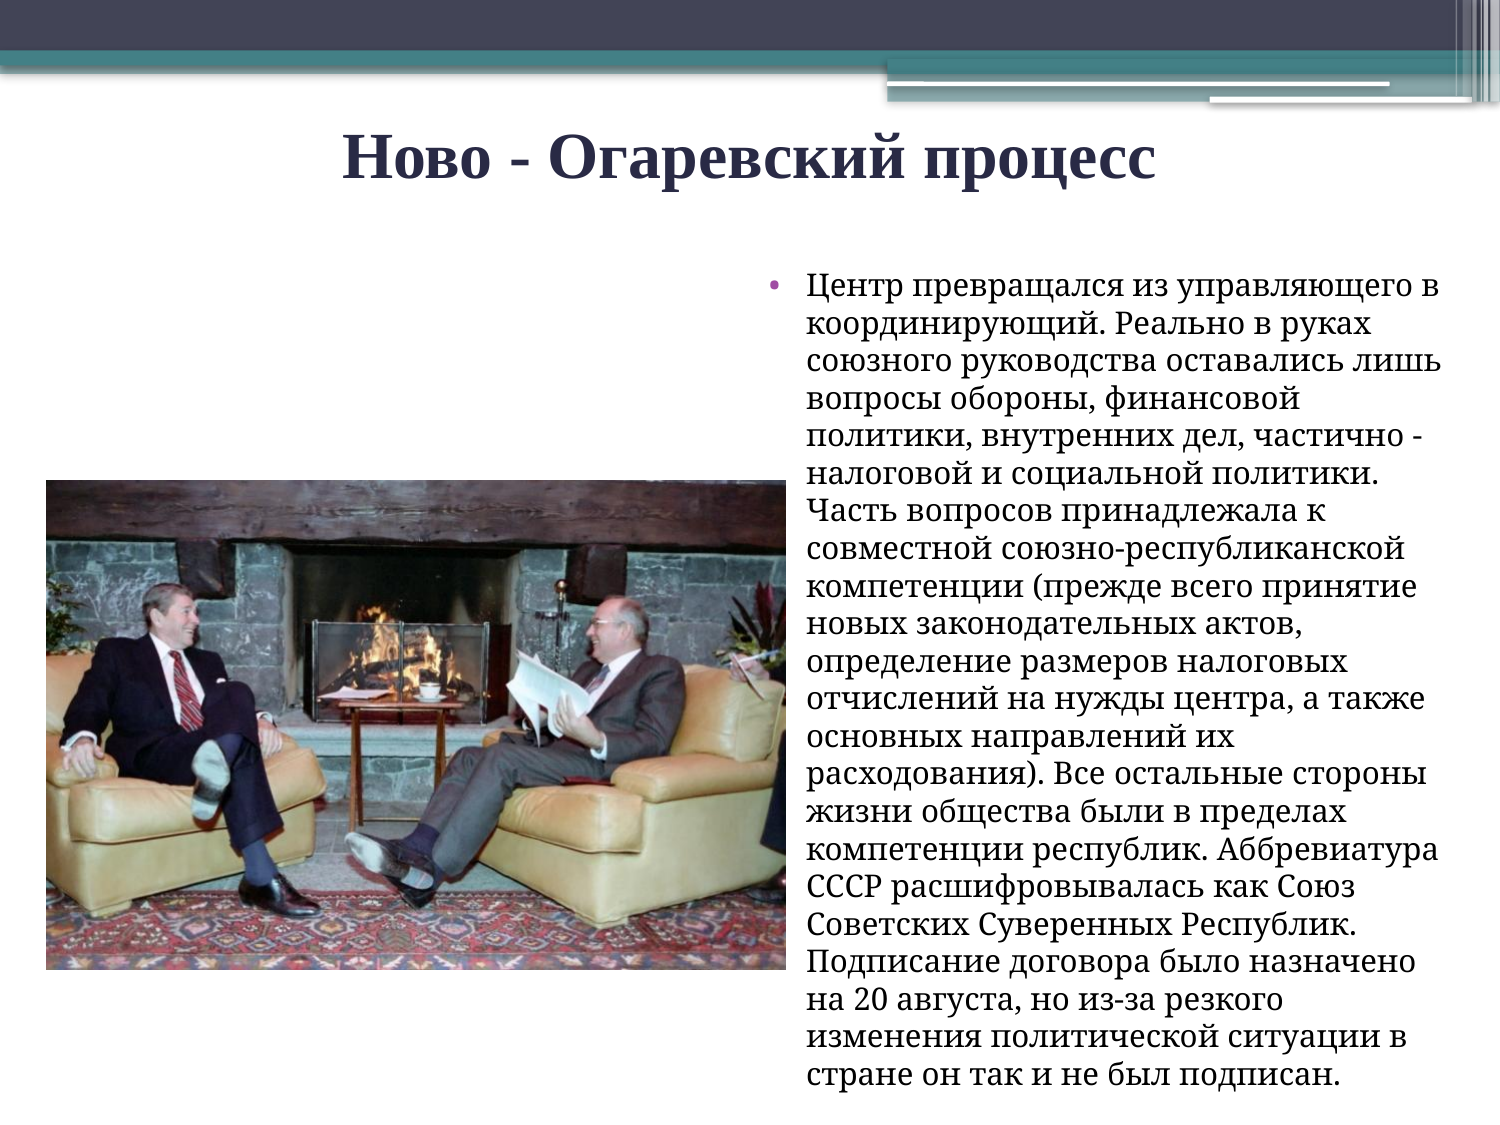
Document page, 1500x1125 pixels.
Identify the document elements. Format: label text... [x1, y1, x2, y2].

list Центр превращался из управляющего в координирующий. Реально в руках союзного руководства оставались лишь вопросы обороны, финансовой политики, внутренних дел, частично - налоговой и социальной политики. Часть вопросов принадлежала к совместной союзно-республиканской компетенции (прежде всего принятие новых законодательных актов, определение размеров налоговых отчислений на нужды центра, а также основных направлений их расходования). Все остальные стороны жизни общества были в пределах компетенции республик. Аббревиатура СССР расшифровывалась как Союз Советских Суверенных Республик. Подписание договора было назначено на 20 августа, но из-за резкого изменения политической ситуации в стране он так и не был подписан. [738, 257, 1465, 1112]
title Ново - Огаревский процесс [75, 105, 1425, 200]
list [46, 480, 786, 970]
